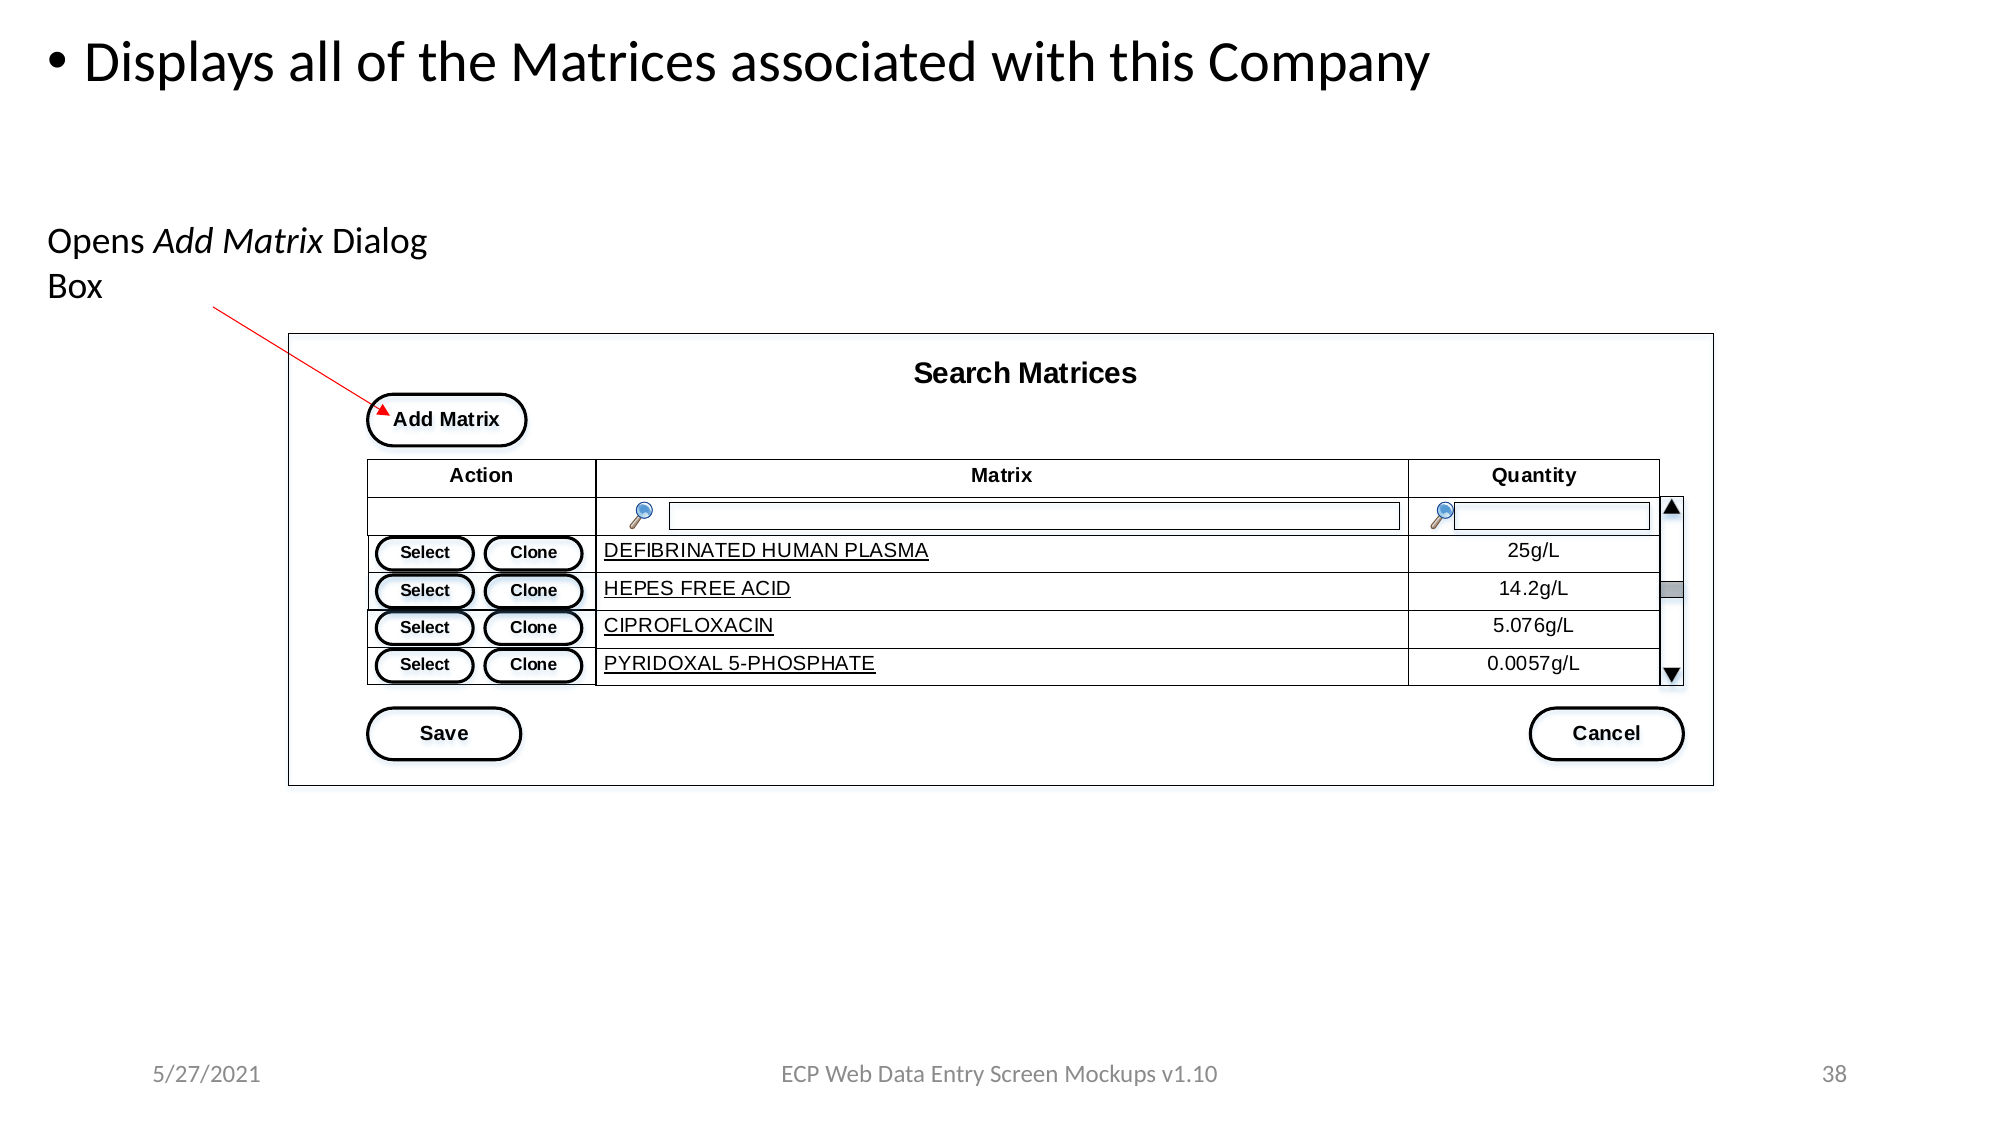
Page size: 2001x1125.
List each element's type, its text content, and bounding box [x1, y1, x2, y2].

list Displays all of the Matrices associated with this Company [32, 23, 1975, 1103]
text_box Opens Add Matrix Dialog Box [32, 208, 487, 314]
picture [278, 327, 1722, 798]
slide_number 38 [1412, 1042, 1863, 1103]
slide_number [137, 1042, 588, 1103]
footer ECP Web Data Entry Screen Mockups v1.10 [662, 1042, 1338, 1103]
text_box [212, 306, 390, 416]
